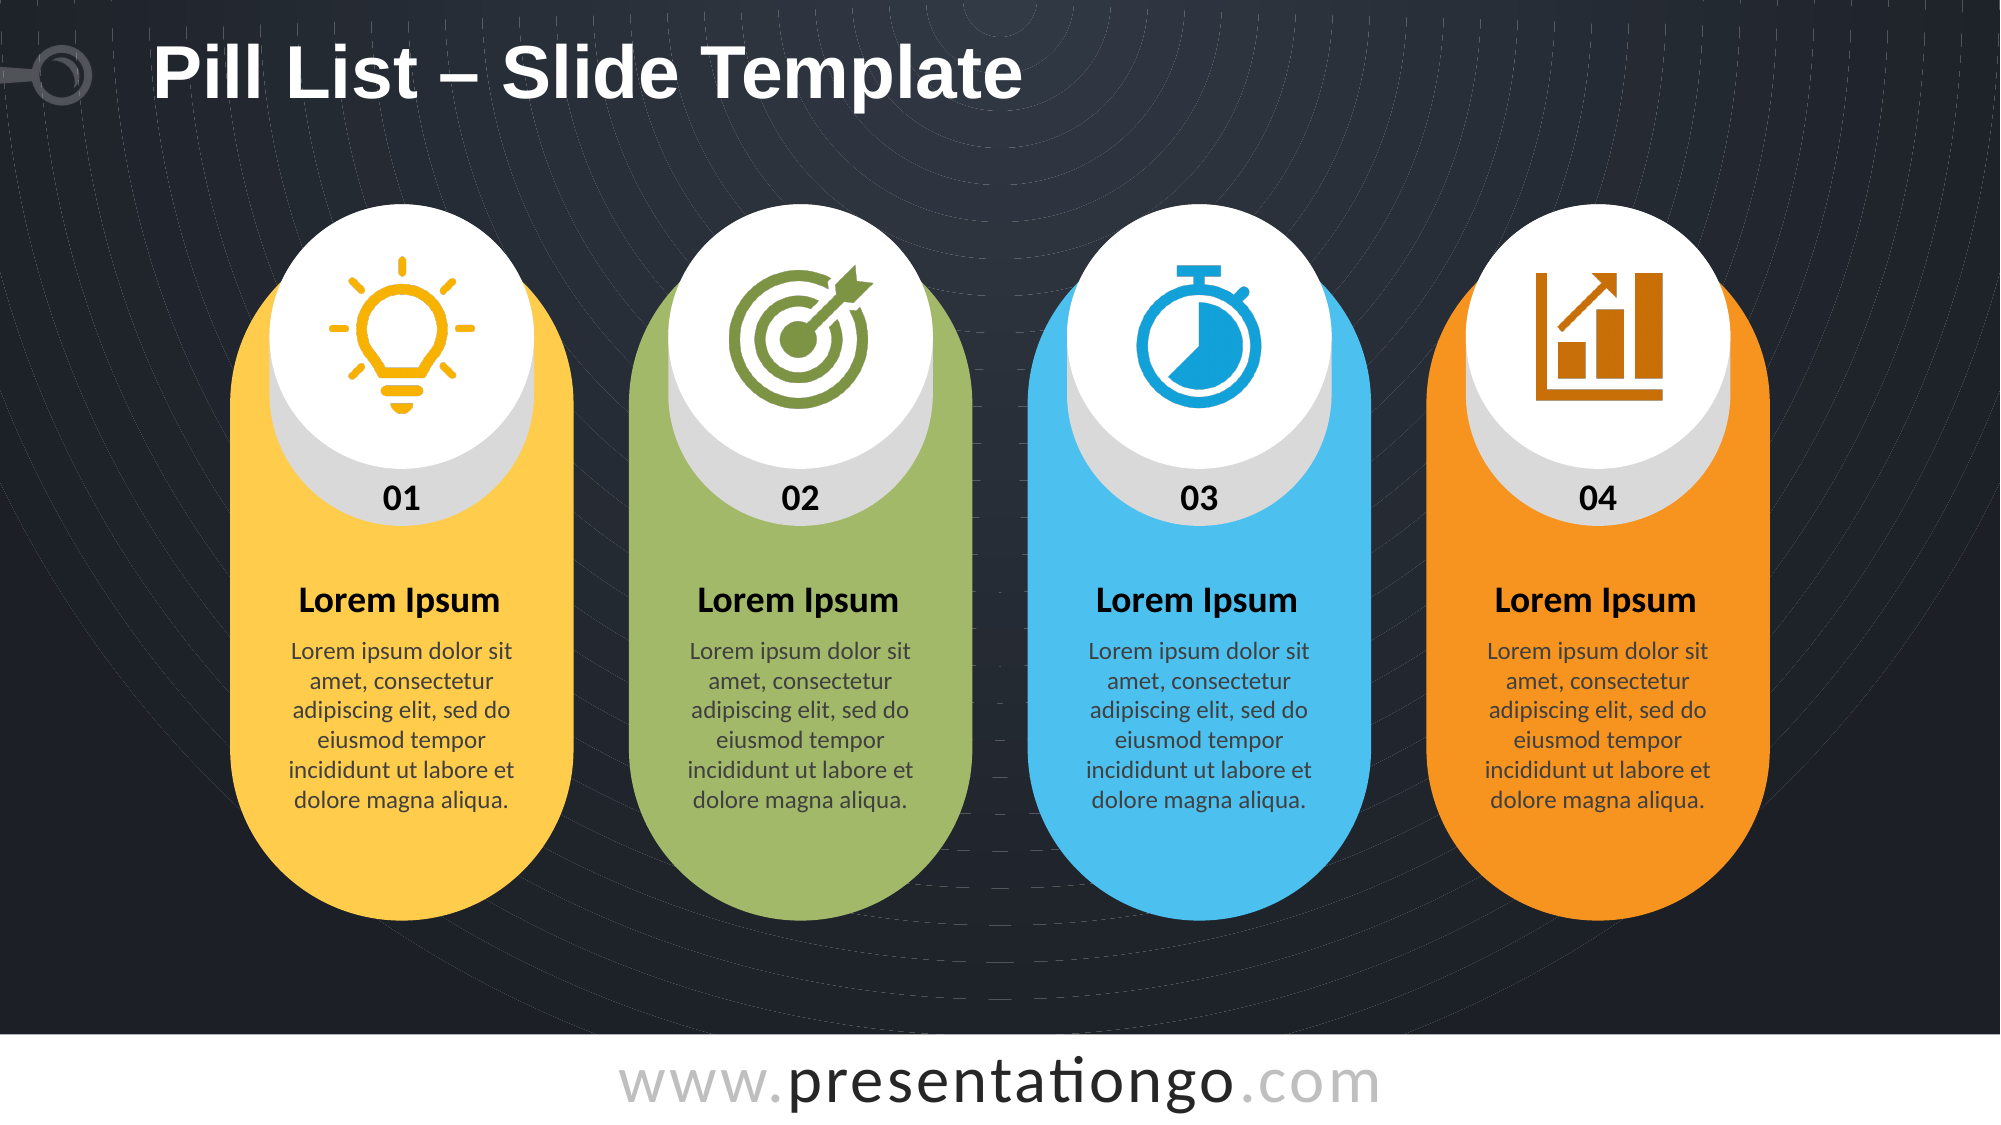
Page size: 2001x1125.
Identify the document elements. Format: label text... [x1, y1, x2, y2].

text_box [230, 204, 574, 921]
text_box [1426, 204, 1770, 921]
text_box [628, 204, 973, 921]
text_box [1027, 204, 1372, 921]
title Pill List – Slide Template [137, 26, 1863, 148]
